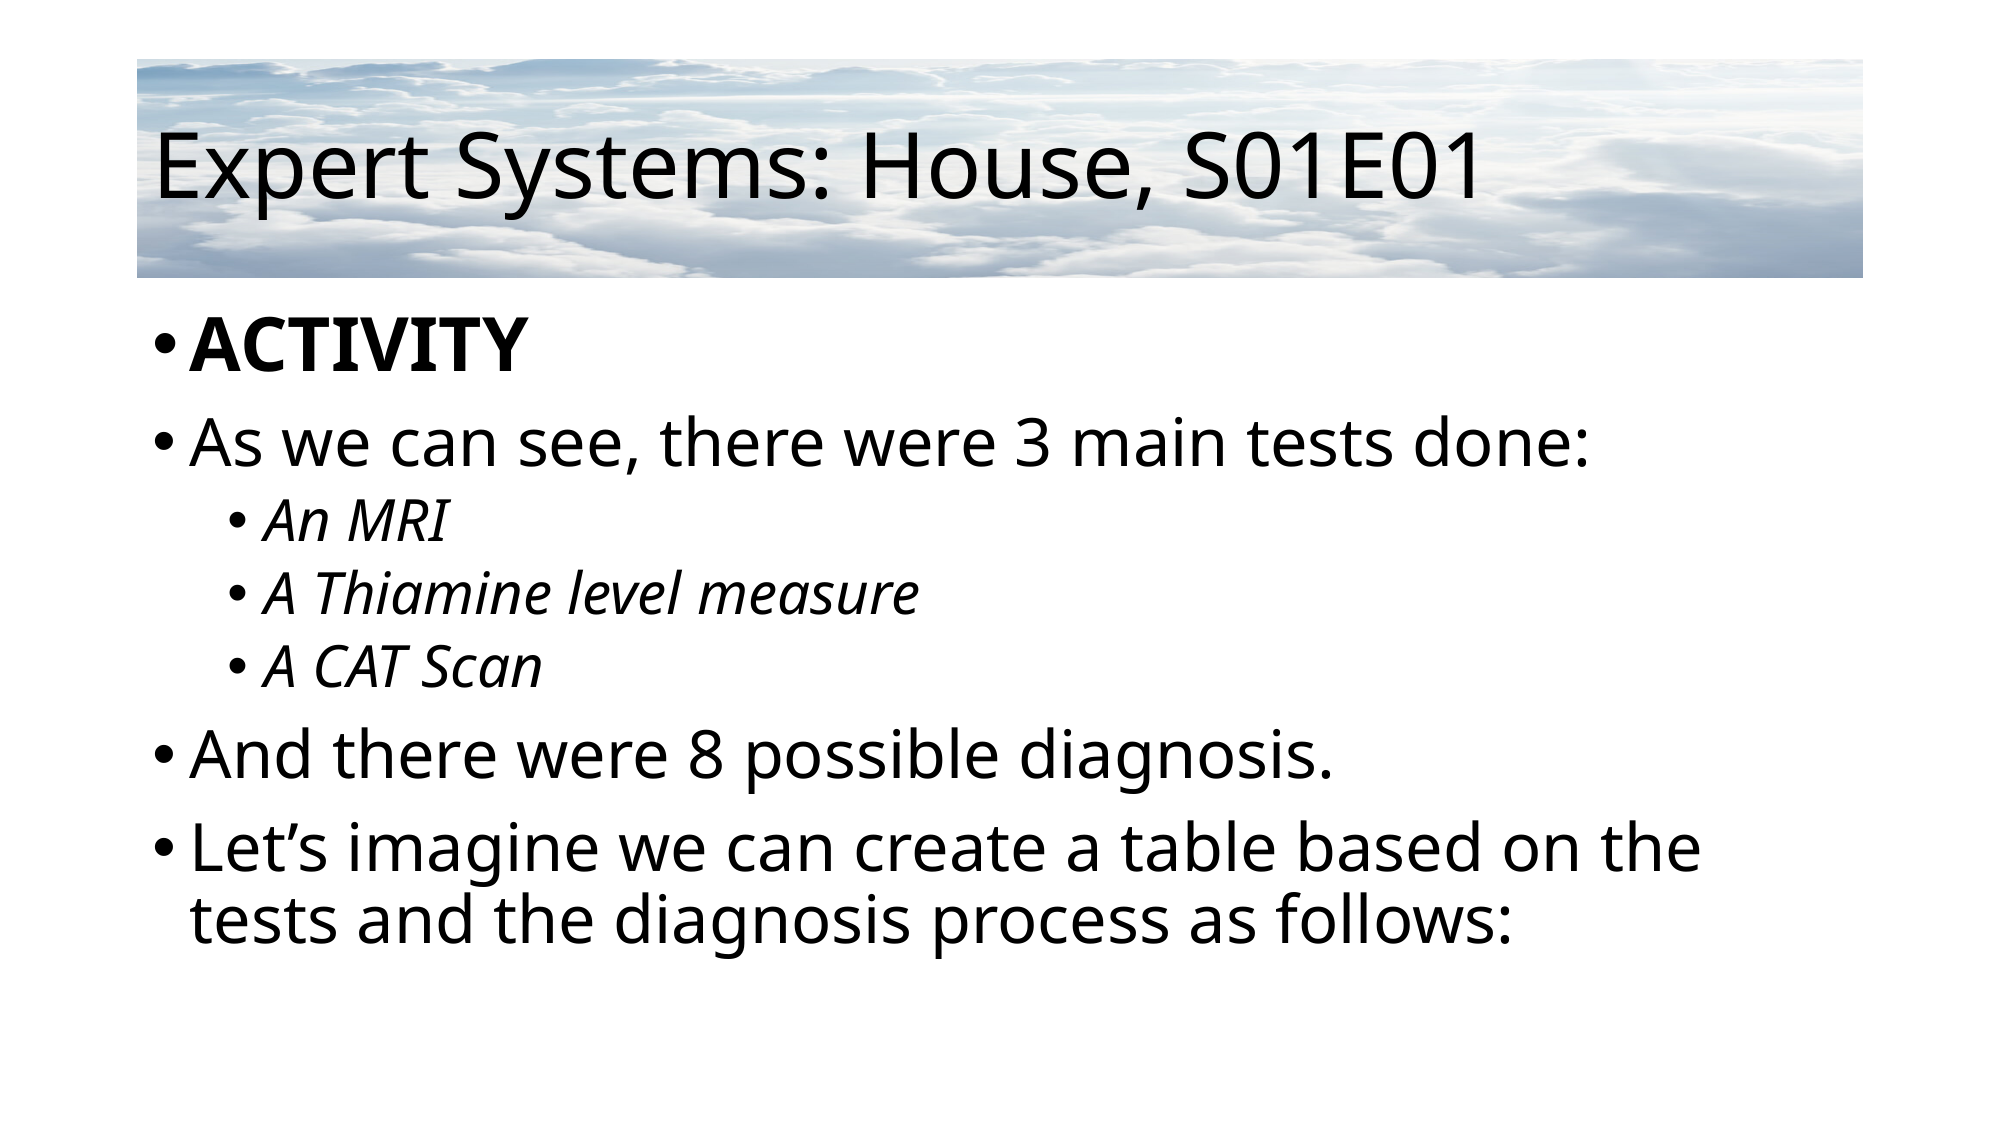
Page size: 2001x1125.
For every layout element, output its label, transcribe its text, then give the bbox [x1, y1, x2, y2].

list ACTIVITY As we can see, there were 3 main tests done: An MRI A Thiamine level measure A CAT Scan And there were 8 possible diagnosis. Let’s imagine we can create a table based on the tests and the diagnosis process as follows: [137, 299, 1863, 1014]
picture [136, 59, 1863, 278]
